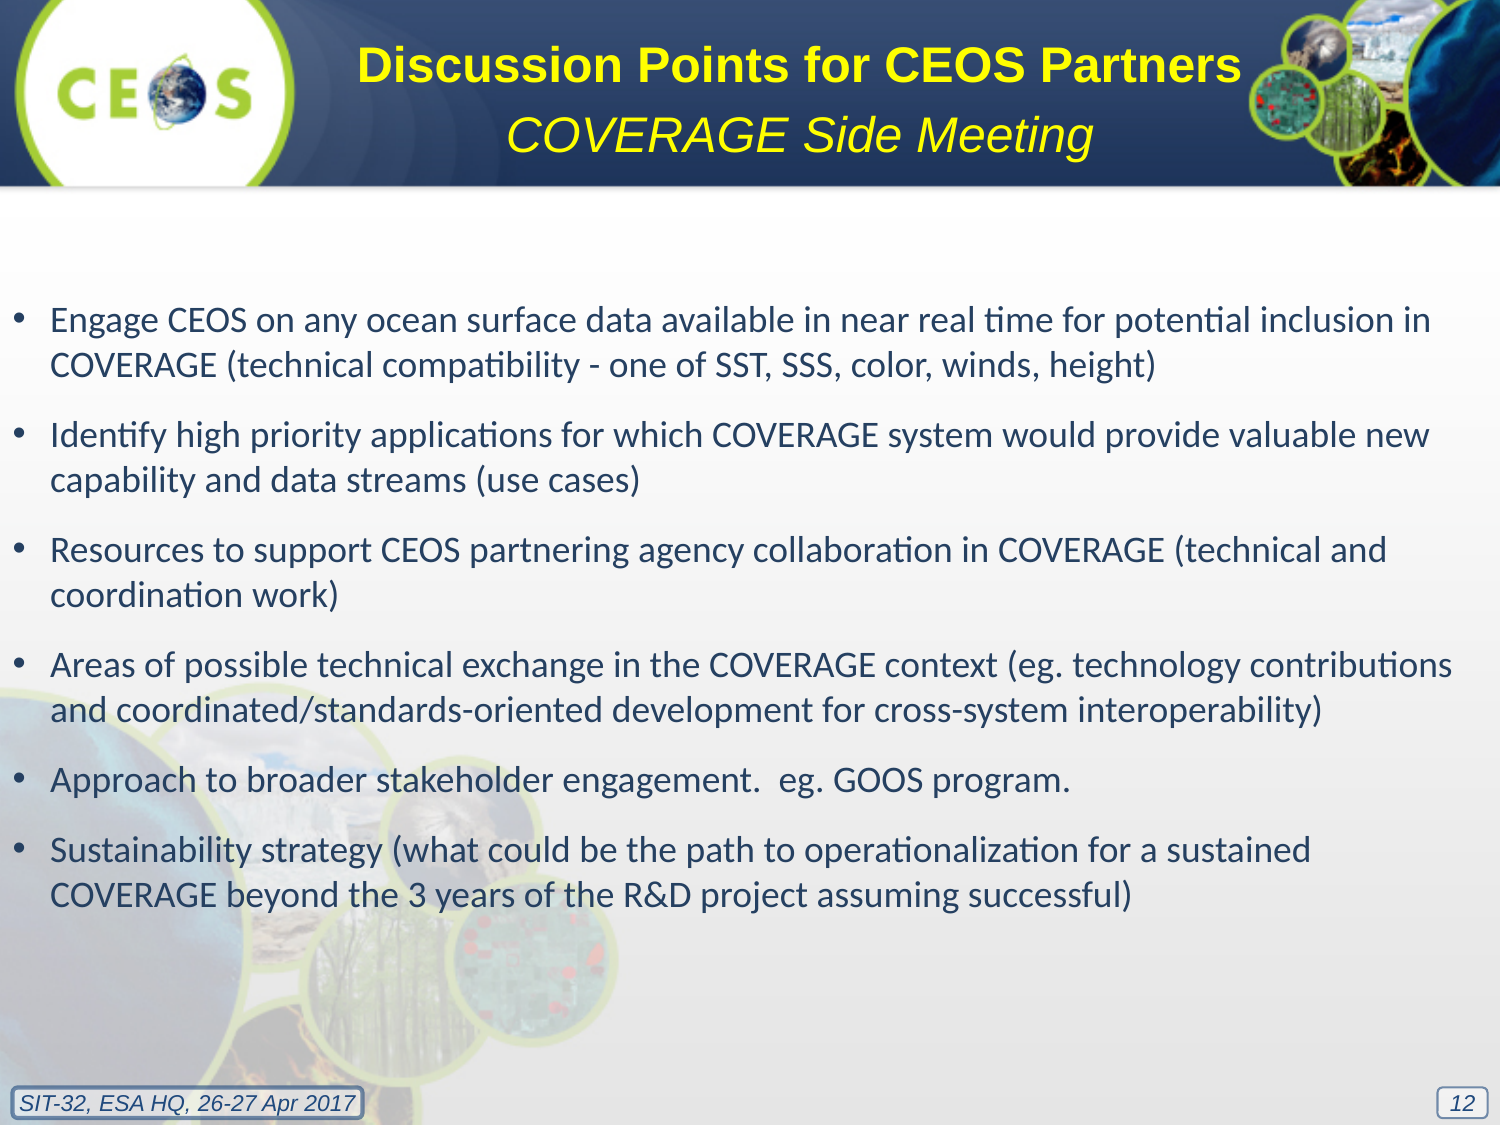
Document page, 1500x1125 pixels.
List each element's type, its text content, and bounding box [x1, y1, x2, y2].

text_box Engage CEOS on any ocean surface data available in near real time for potential inclusion in COVERAGE (technical compatibility - one of SST, SSS, color, winds, height) Identify high priority applications for which COVERAGE system would provide valuable new capability and data streams (use cases) Resources to support CEOS partnering agency collaboration in COVERAGE (technical and coordination work) Areas of possible technical exchange in the COVERAGE context (eg. technology contributions and coordinated/standards-oriented development for cross-system interoperability) Approach to broader stakeholder engagement. eg. GOOS program. Sustainability strategy (what could be the path to operationalization for a sustained COVERAGE beyond the 3 years of the R&D project assuming successful) [0, 287, 1493, 913]
list Discussion Points for CEOS Partners COVERAGE Side Meeting [324, 24, 1275, 163]
picture [0, 0, 1500, 1125]
slide_number 12 [1436, 1086, 1489, 1120]
